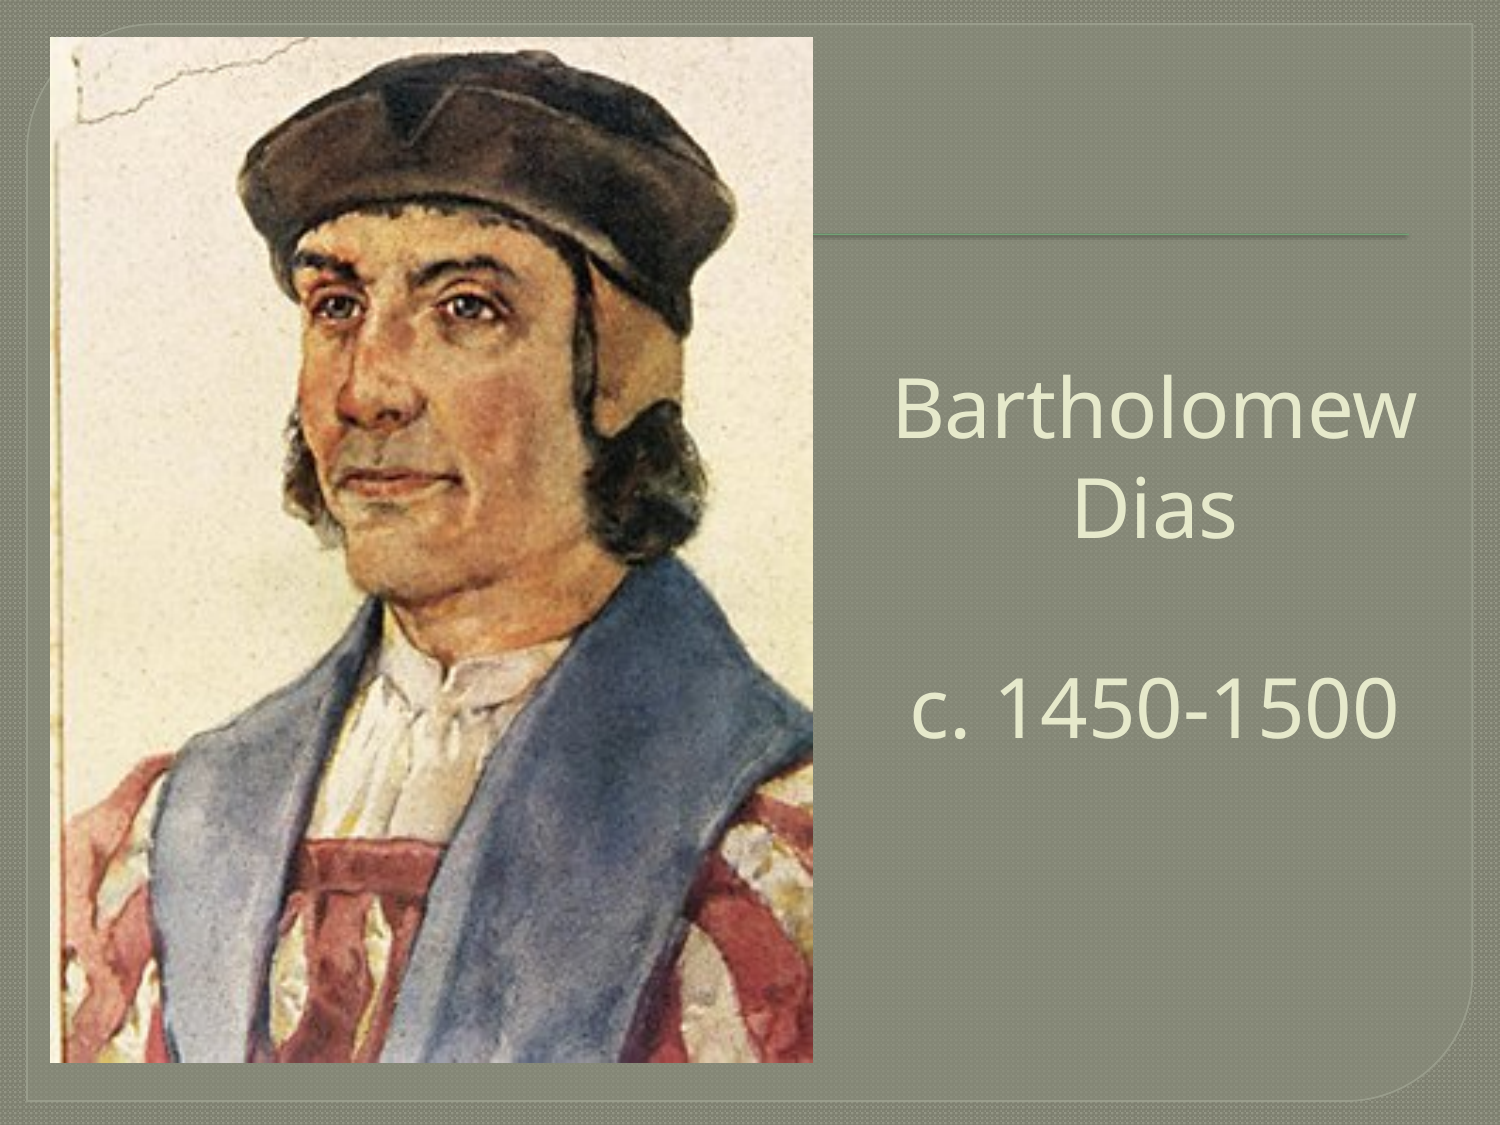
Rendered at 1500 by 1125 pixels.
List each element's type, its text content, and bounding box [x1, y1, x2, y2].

picture [49, 37, 813, 1063]
title Bartholomew Dias c. 1450-1500 [849, 37, 1451, 763]
